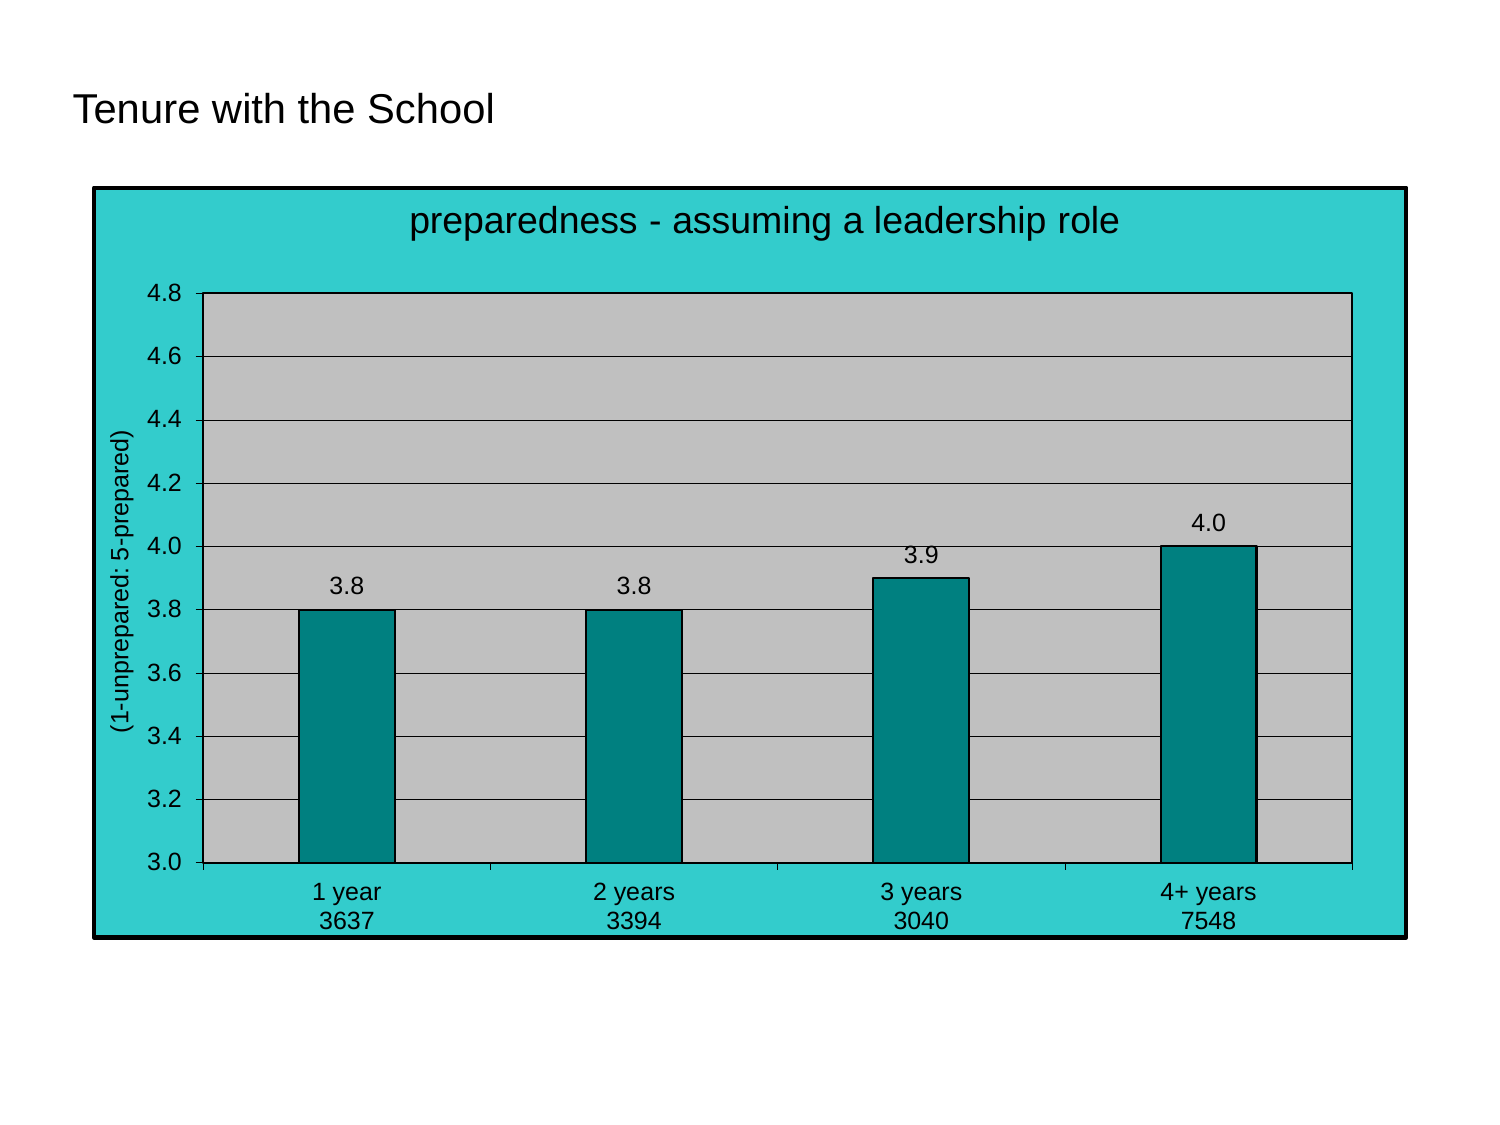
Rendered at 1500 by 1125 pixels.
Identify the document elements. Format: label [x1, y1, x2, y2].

picture [91, 185, 1409, 940]
